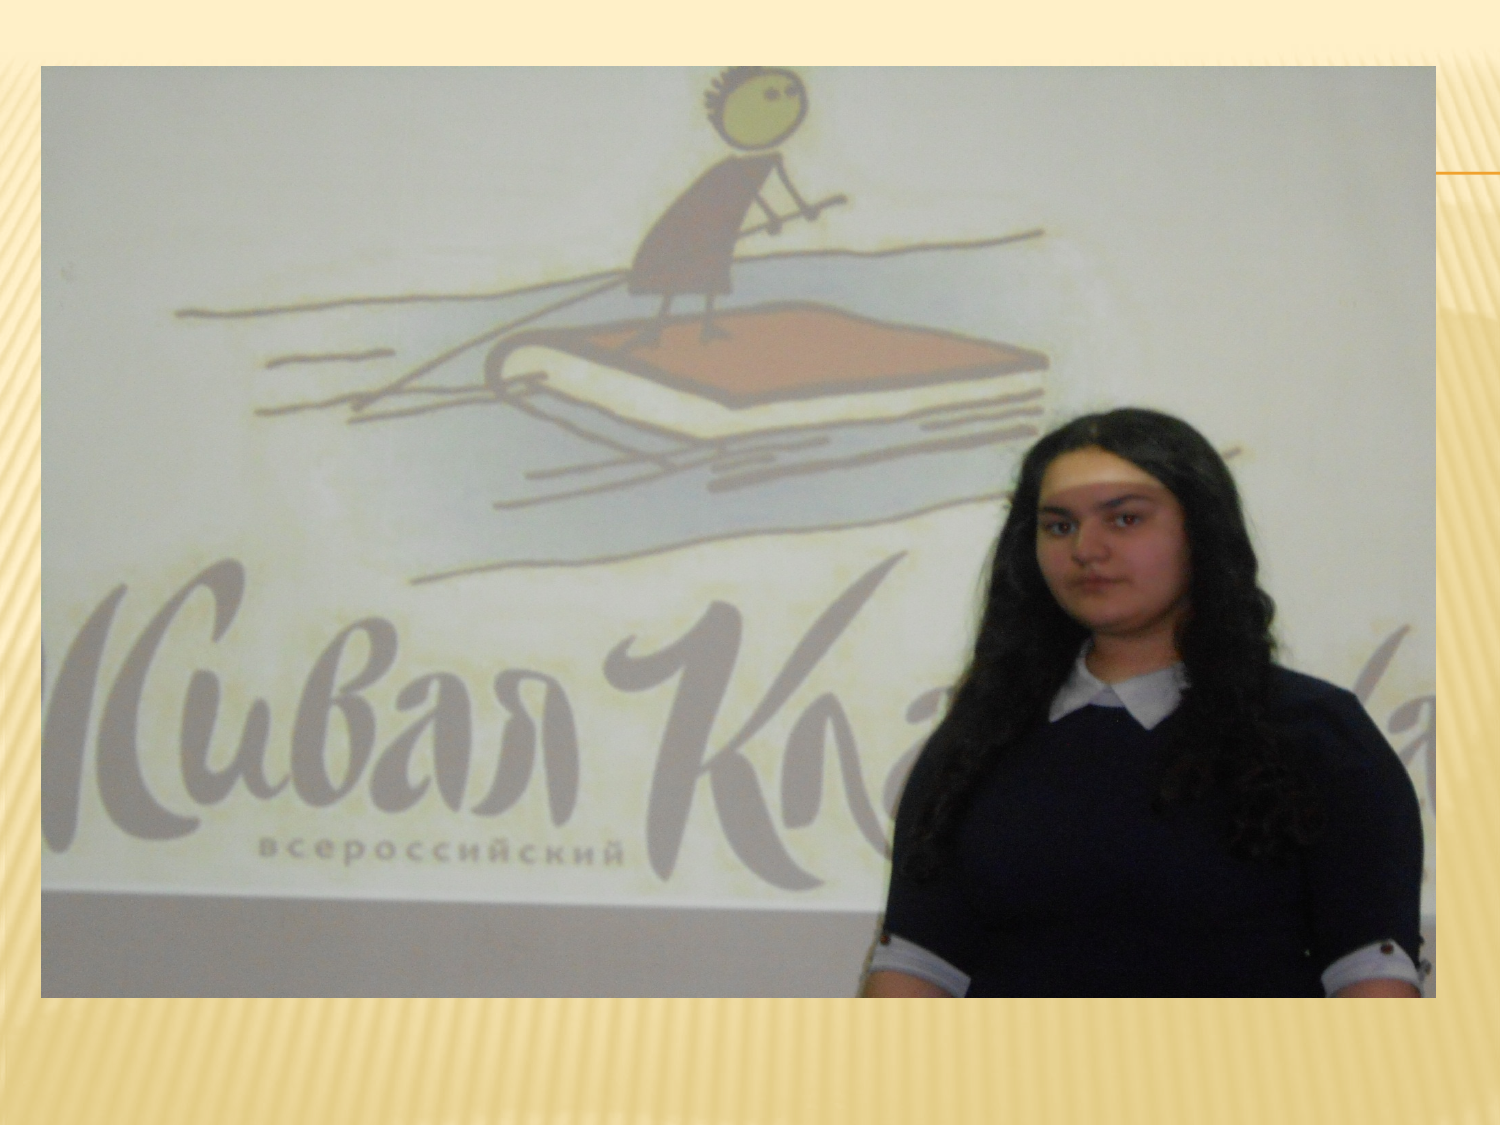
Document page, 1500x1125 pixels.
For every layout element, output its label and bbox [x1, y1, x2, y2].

list [40, 66, 1436, 998]
